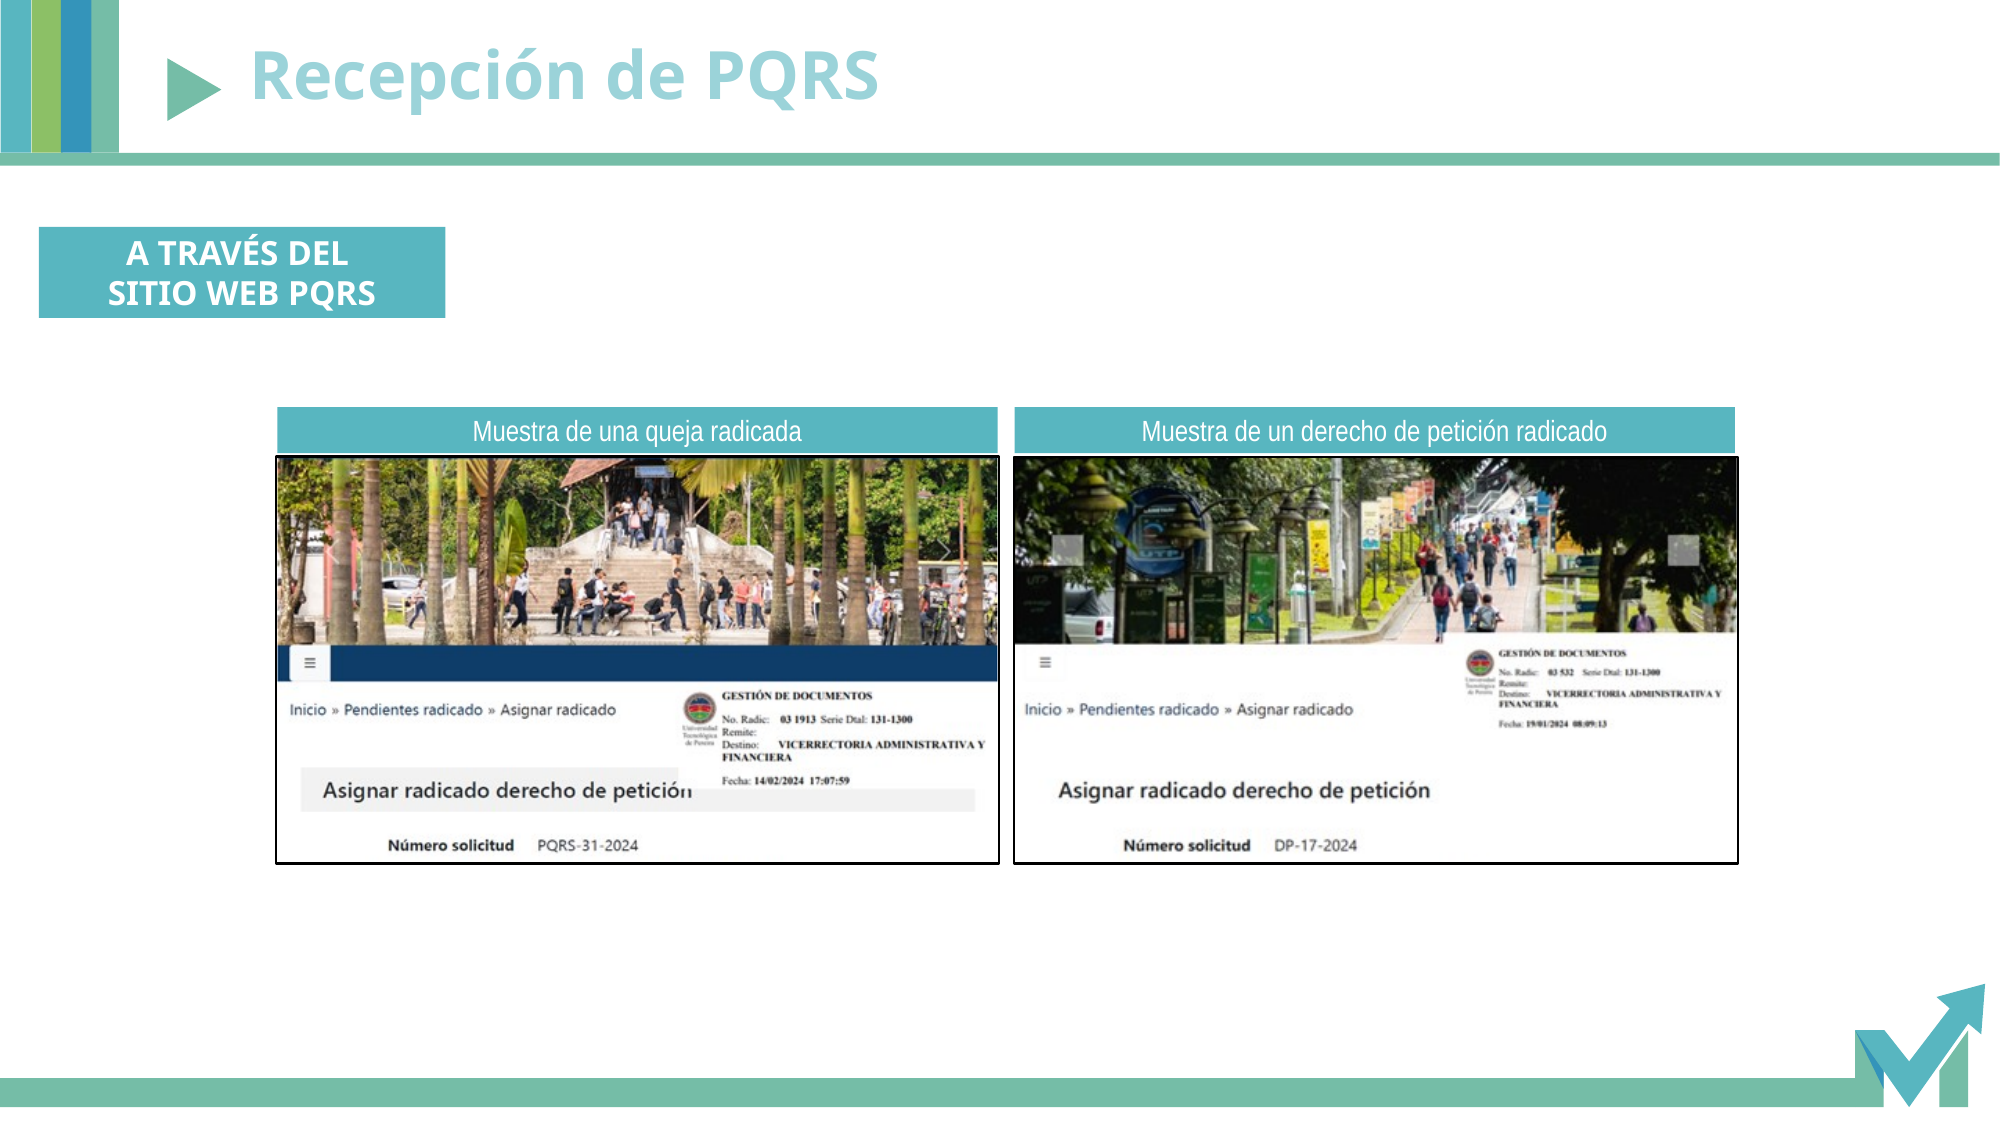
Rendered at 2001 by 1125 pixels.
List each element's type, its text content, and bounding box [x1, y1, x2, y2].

text_box Muestra de un derecho de petición radicado [1014, 407, 1735, 454]
picture [277, 457, 998, 863]
text_box Muestra de una queja radicada [277, 407, 998, 454]
text_box A TRAVÉS DEL SITIO WEB PQRS [38, 226, 446, 318]
picture [1014, 457, 1737, 863]
text_box Recepción de PQRS [249, 32, 1422, 139]
